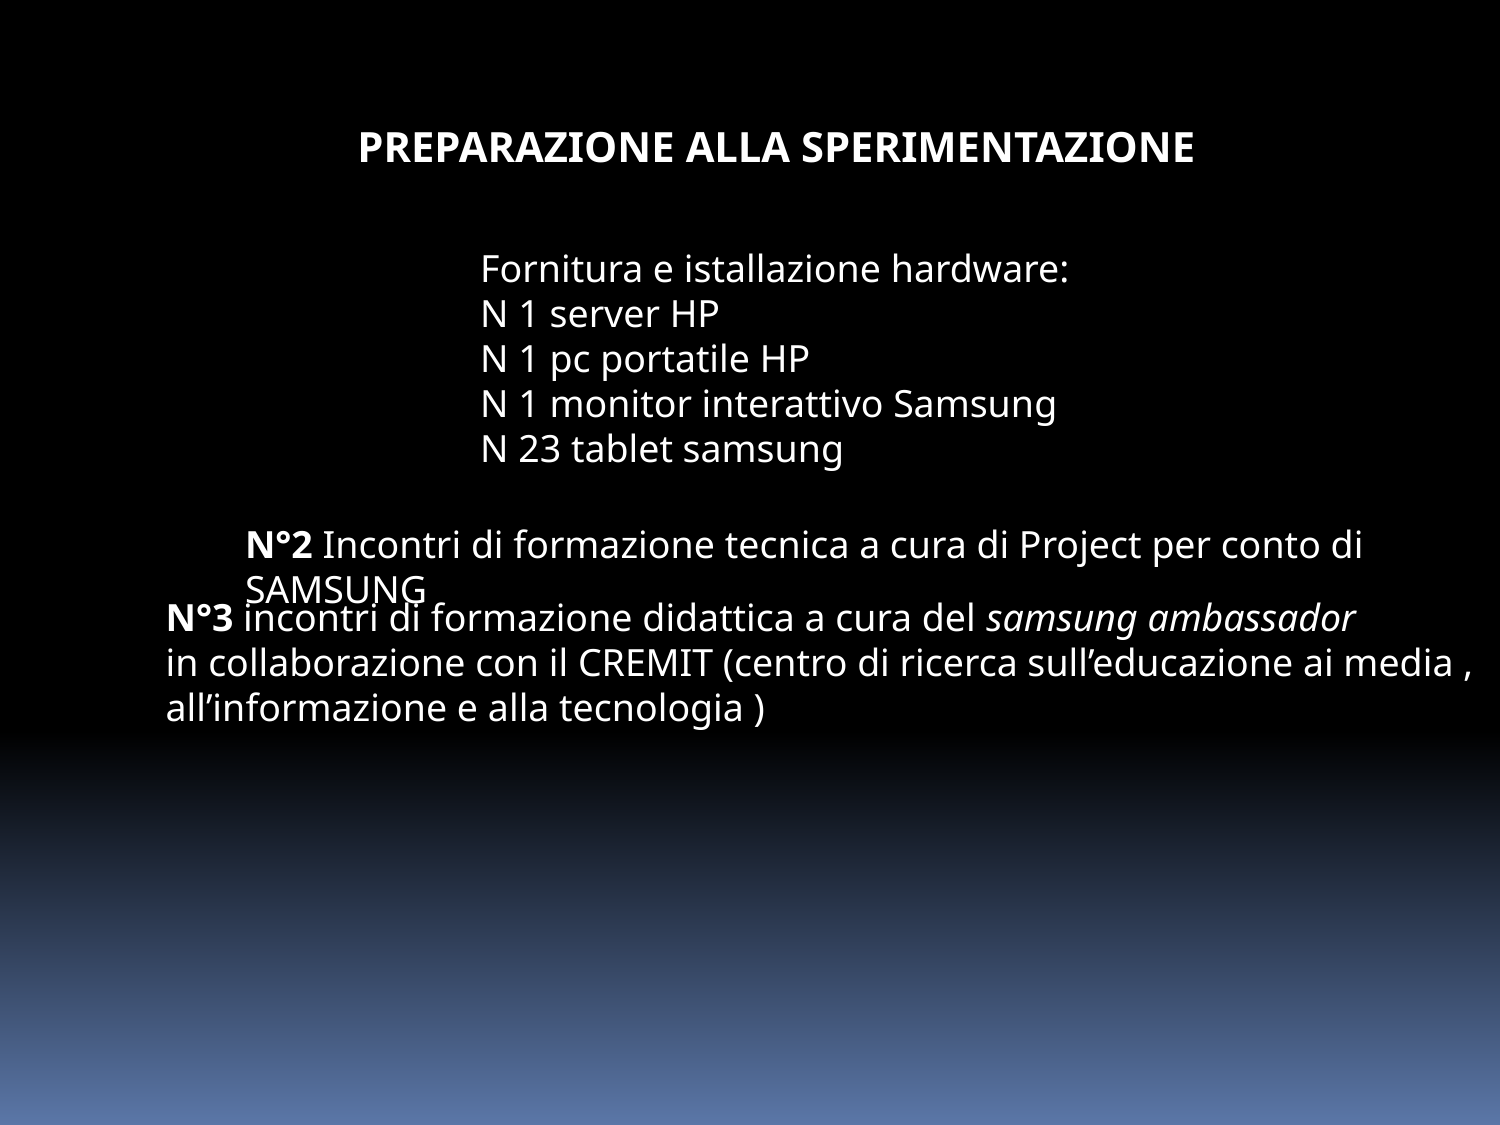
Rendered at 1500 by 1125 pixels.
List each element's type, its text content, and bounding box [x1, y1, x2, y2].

text_box N°3 incontri di formazione didattica a cura del samsung ambassador in collaborazione con il CREMIT (centro di ricerca sull’educazione ai media , all’informazione e alla tecnologia ) [150, 586, 1500, 736]
text_box N°2 Incontri di formazione tecnica a cura di Project per conto di SAMSUNG [230, 513, 1412, 586]
text_box Fornitura e istallazione hardware: N 1 server HP N 1 pc portatile HP N 1 monitor interattivo Samsung N 23 tablet samsung [465, 237, 1095, 478]
text_box PREPARAZIONE ALLA SPERIMENTAZIONE [342, 113, 1211, 179]
